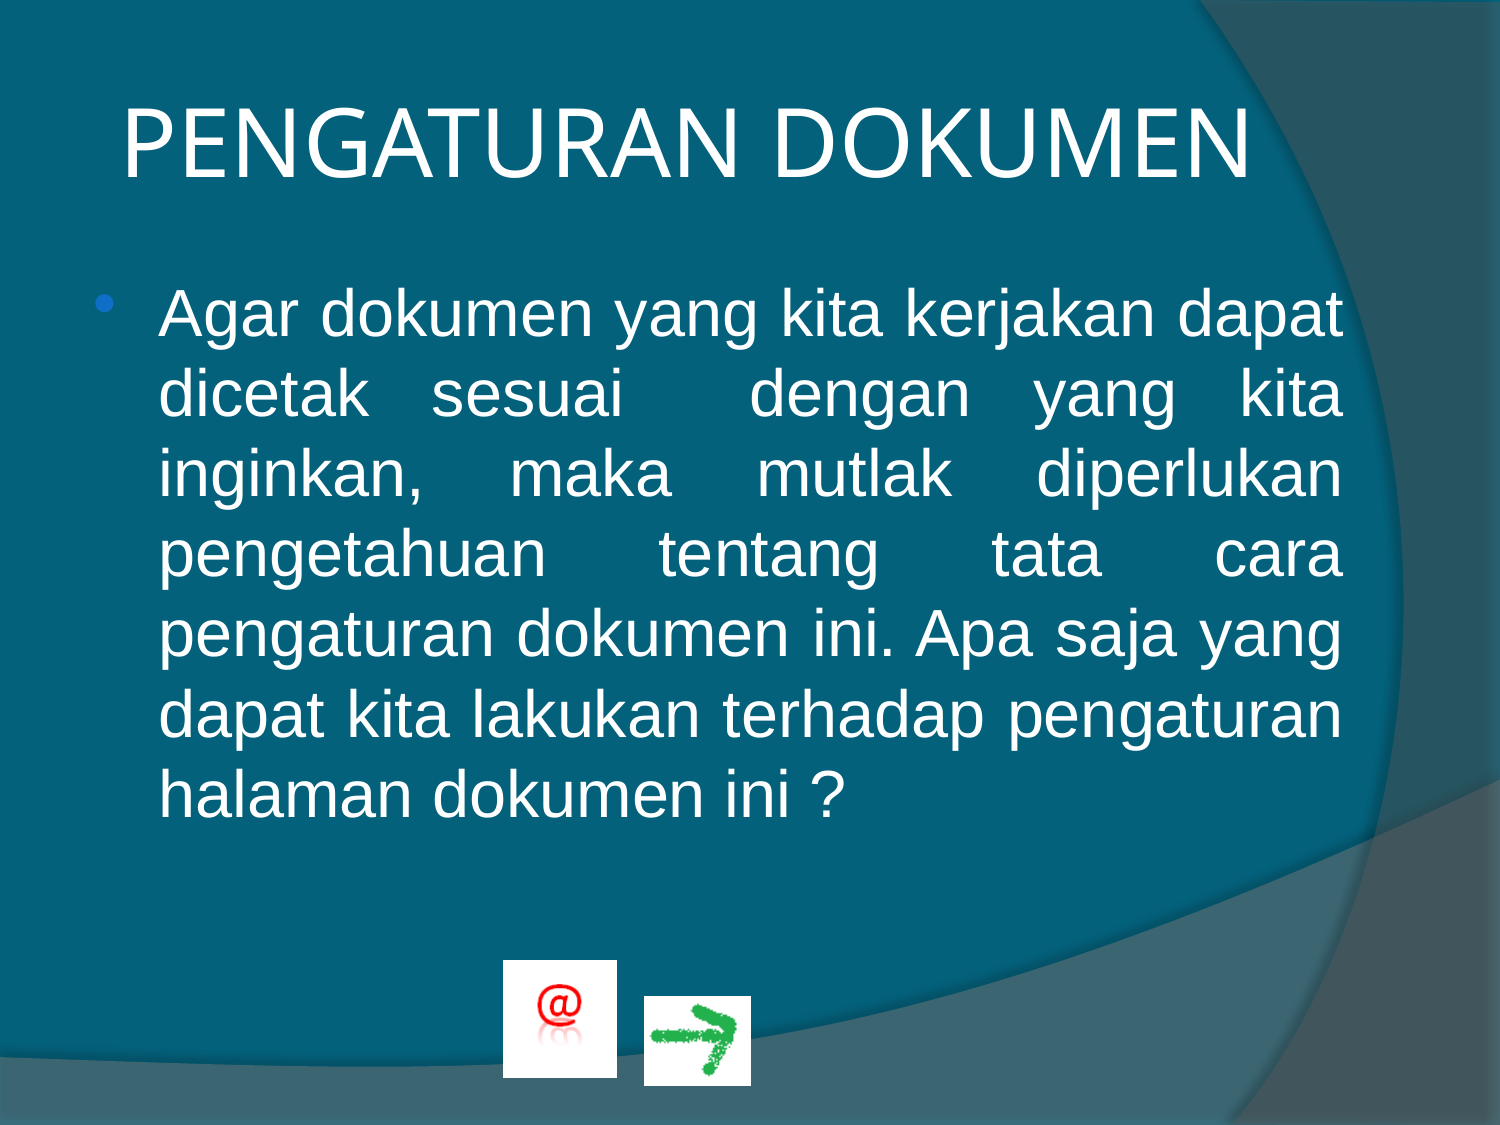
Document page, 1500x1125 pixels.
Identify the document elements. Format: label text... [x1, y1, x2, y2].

title PENGATURAN DOKUMEN [75, 45, 1300, 233]
picture [503, 961, 617, 1079]
list Agar dokumen yang kita kerjakan dapat dicetak sesuai dengan yang kita inginkan, maka mutlak diperlukan pengetahuan tentang tata cara pengaturan dokumen ini. Apa saja yang dapat kita lakukan terhadap pengaturan halaman dokumen ini ? [75, 262, 1360, 1020]
picture [644, 997, 751, 1086]
